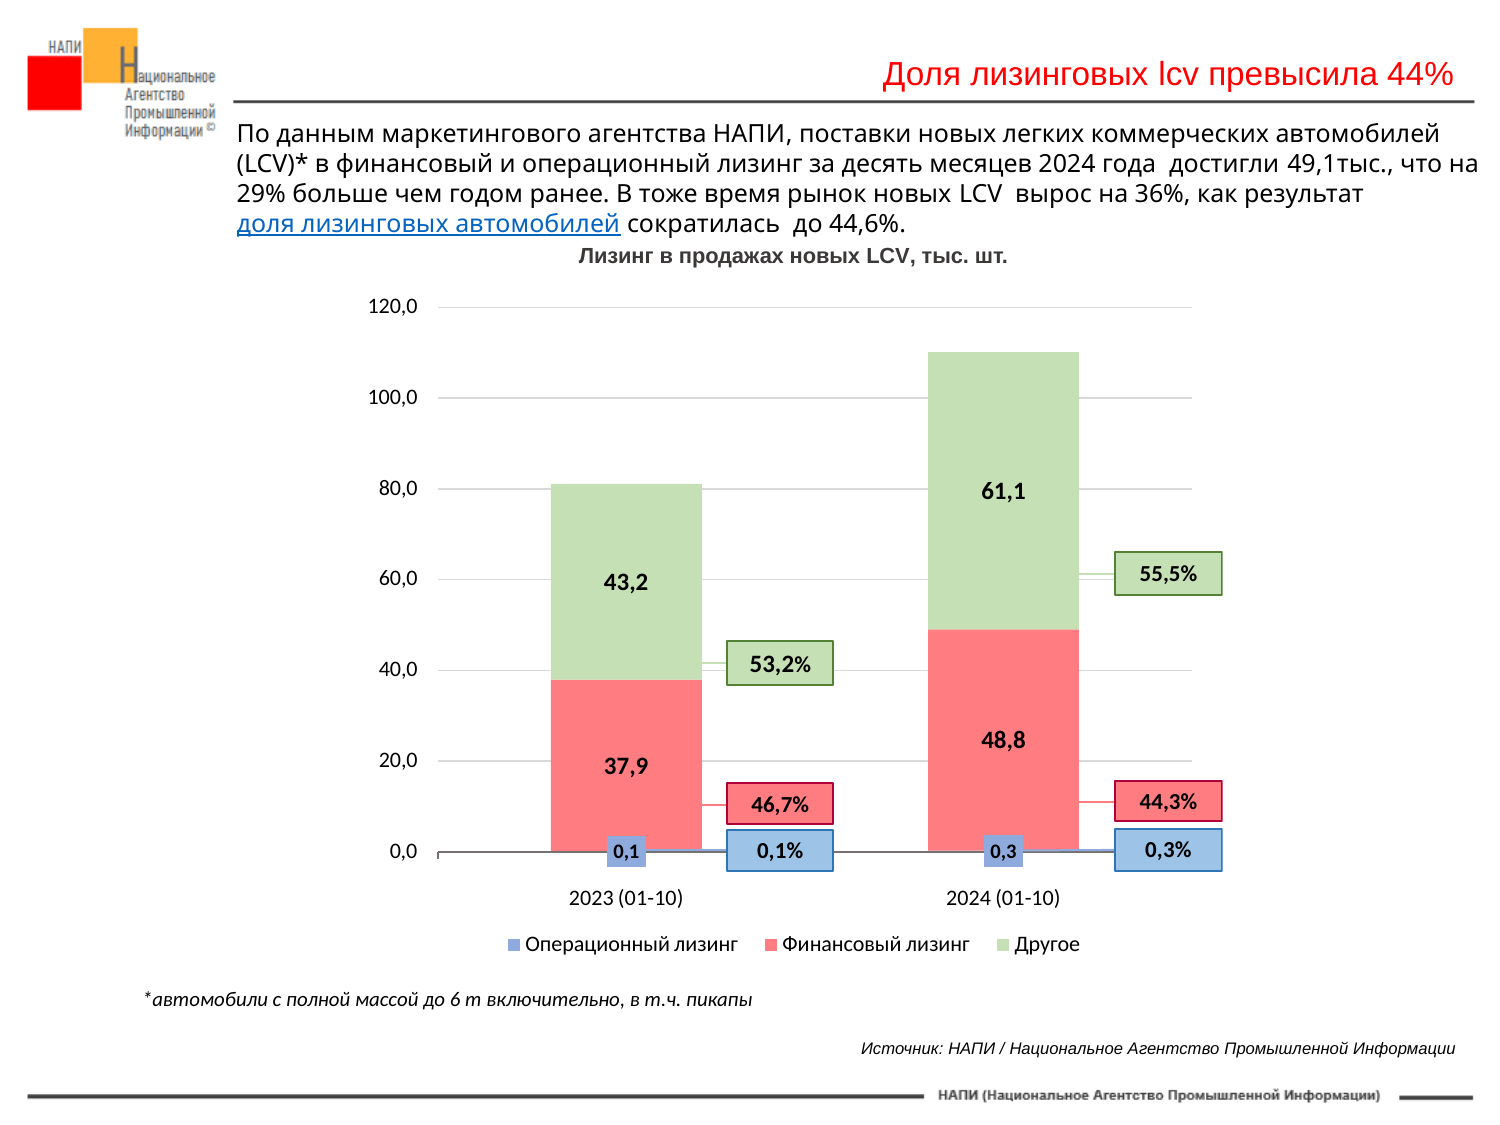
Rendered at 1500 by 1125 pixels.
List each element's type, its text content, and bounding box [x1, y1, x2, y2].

picture [0, 0, 1500, 1125]
text_box Доля лизинговых lcv превысила 44% [753, 45, 1469, 100]
text_box Лизинг в продажах новых LCV, тыс. шт. [478, 233, 1109, 275]
text_box *автомобили с полной массой до 6 т включительно, в т.ч. пикапы [127, 978, 768, 1019]
text_box Источник: НАПИ / Национальное Агентство Промышленной Информации [817, 1030, 1472, 1066]
text_box По данным маркетингового агентства НАПИ, поставки новых легких коммерческих автомобилей (LCV)* в финансовый и операционный лизинг за десять месяцев 2024 года достигли 49,1тыс., что на 29% больше чем годом ранее. В тоже время рынок новых LCV вырос на 36%, как результат доля лизинговых автомобилей сократилась до 44,6%. [221, 109, 1500, 249]
